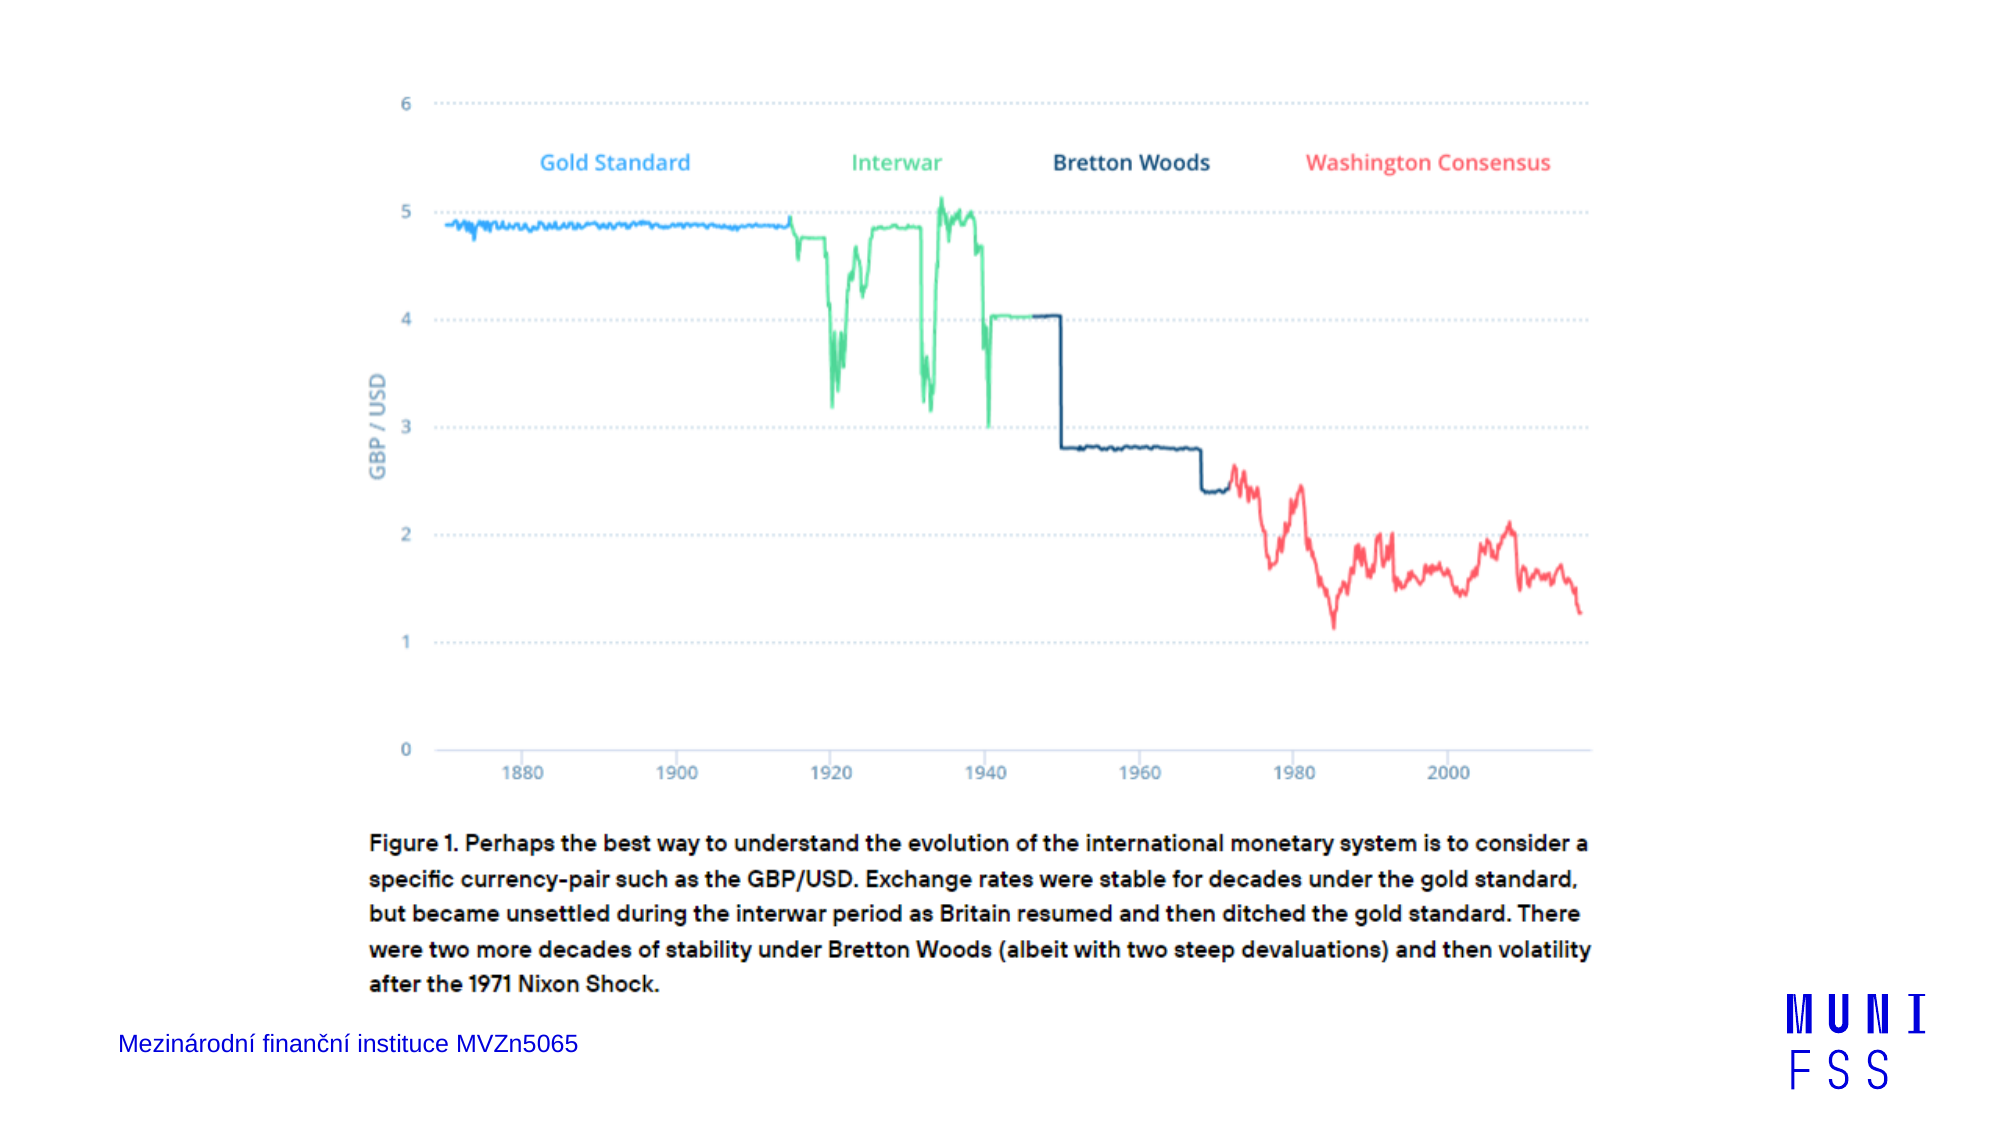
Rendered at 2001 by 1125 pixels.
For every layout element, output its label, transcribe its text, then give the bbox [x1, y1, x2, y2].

picture [339, 55, 1620, 1022]
footer Mezinárodní finanční instituce MVZn5065 [118, 1021, 1418, 1063]
